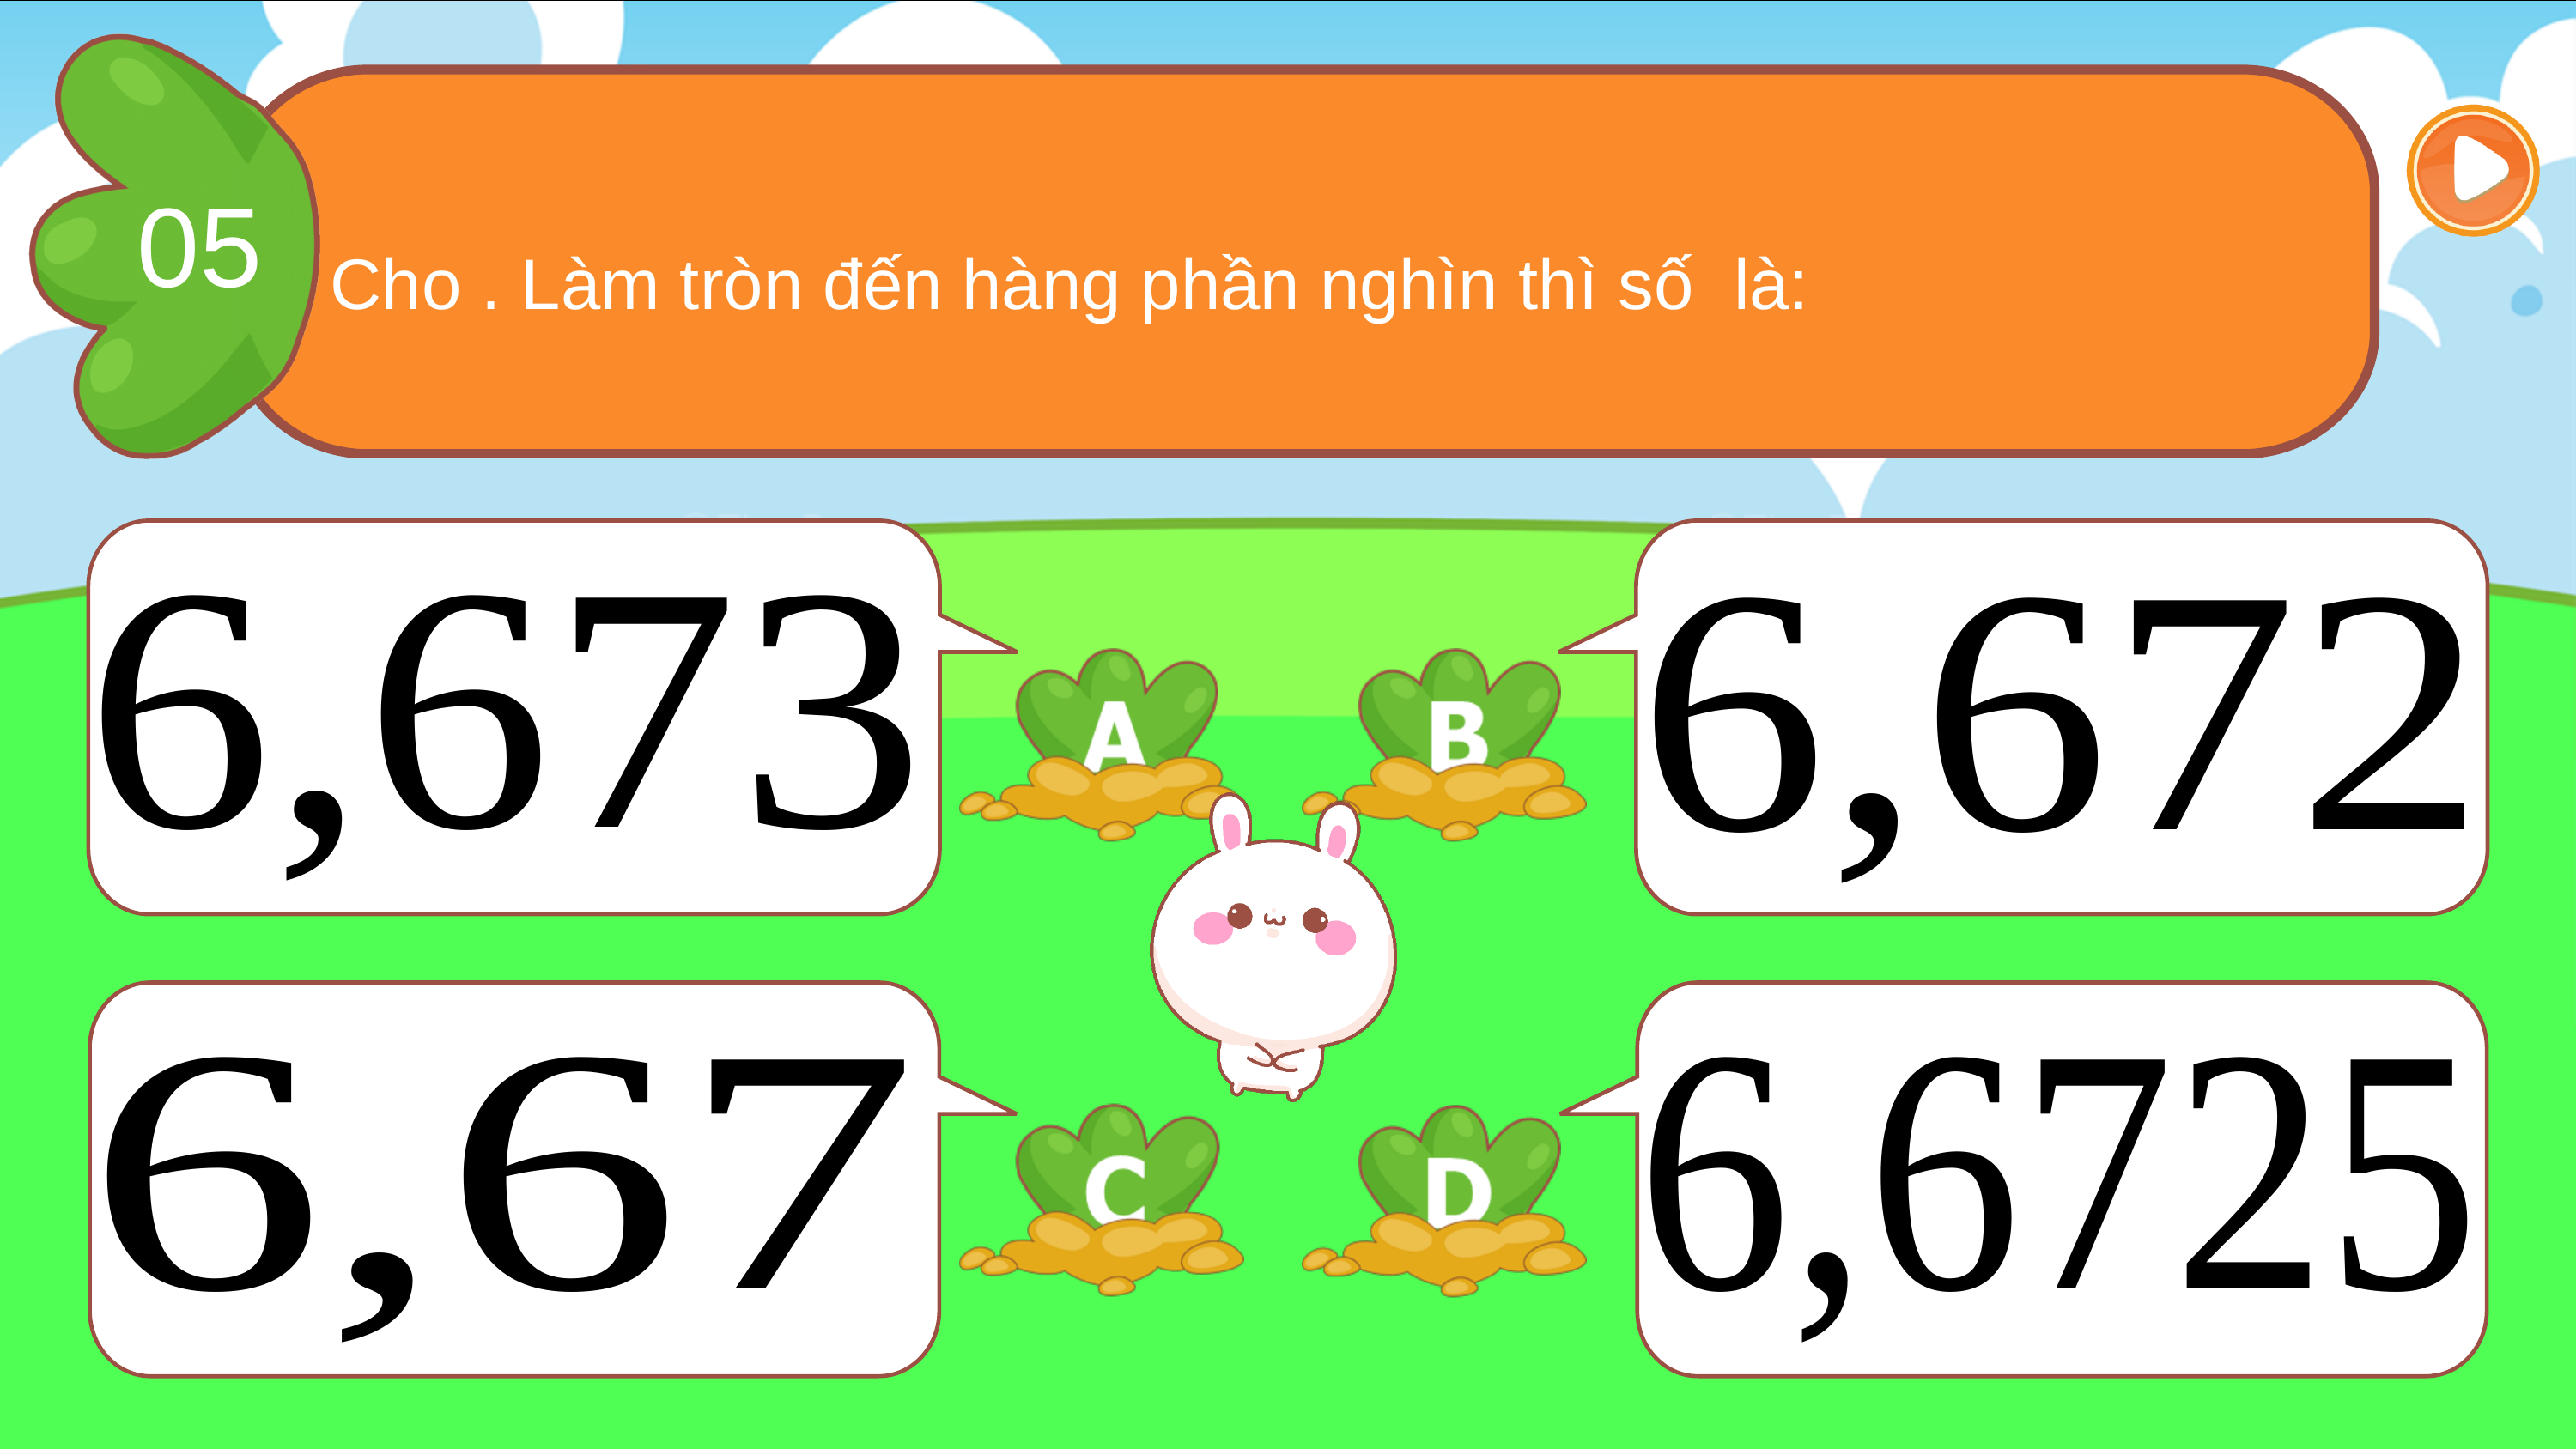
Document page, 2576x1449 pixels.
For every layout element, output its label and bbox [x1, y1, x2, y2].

text_box [1558, 520, 2492, 915]
text_box [1559, 982, 2491, 1377]
text_box [86, 520, 1018, 915]
text_box [86, 982, 1017, 1377]
text_box [28, 33, 2380, 459]
picture [0, 1, 2576, 1449]
